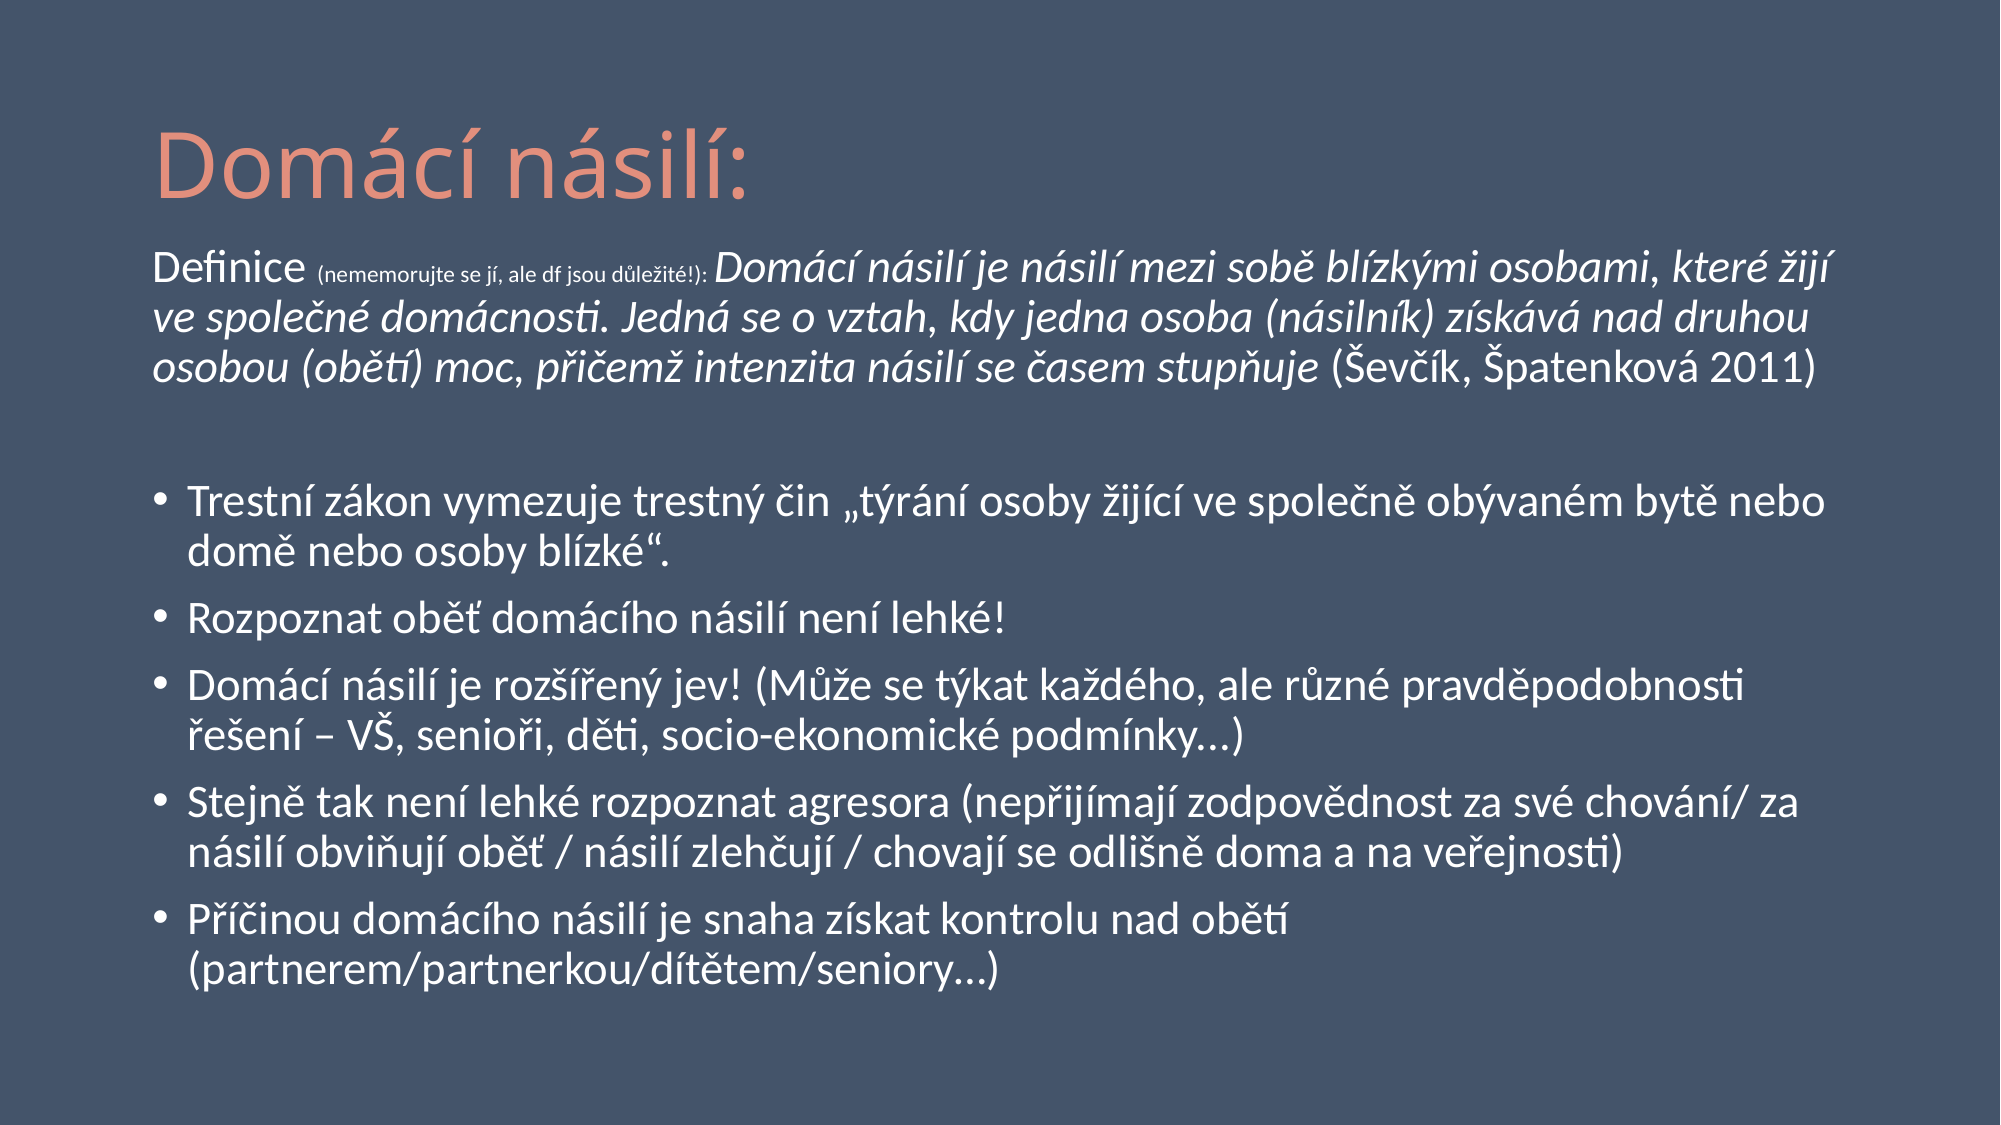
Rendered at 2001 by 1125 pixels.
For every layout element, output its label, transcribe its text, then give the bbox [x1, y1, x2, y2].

title Domácí násilí: [137, 59, 1863, 234]
list Definice (nememorujte se jí, ale df jsou důležité!): Domácí násilí je násilí mezi sobě blízkými osobami, které žijí ve společné domácnosti. Jedná se o vztah, kdy jedna osoba (násilník) získává nad druhou osobou (obětí) moc, přičemž intenzita násilí se časem stupňuje (Ševčík, Špatenková 2011) Trestní zákon vymezuje trestný čin „týrání osoby žijící ve společně obývaném bytě nebo domě nebo osoby blízké“. Rozpoznat oběť domácího násilí není lehké! Domácí násilí je rozšířený jev! (Může se týkat každého, ale různé pravděpodobnosti řešení – VŠ, senioři, děti, socio-ekonomické podmínky...) Stejně tak není lehké rozpoznat agresora (nepřijímají zodpovědnost za své chování/ za násilí obviňují oběť / násilí zlehčují / chovají se odlišně doma a na veřejnosti) Příčinou domácího násilí je snaha získat kontrolu nad obětí (partnerem/partnerkou/dítětem/seniory…) [137, 234, 1863, 1014]
